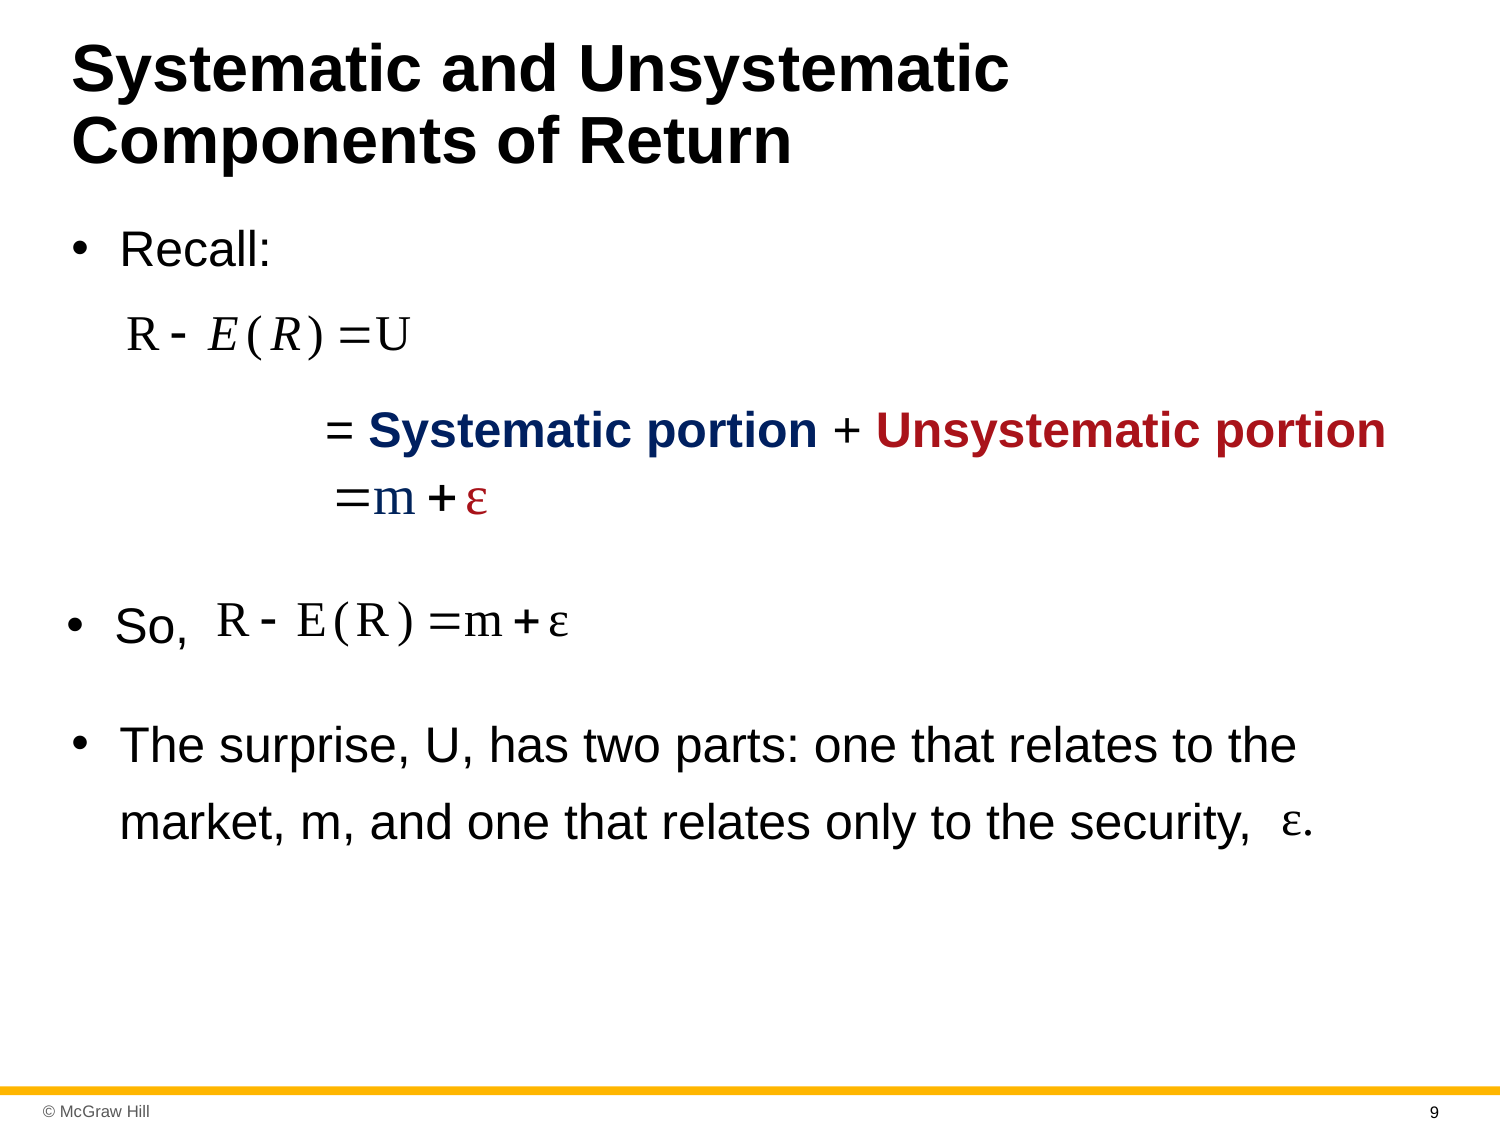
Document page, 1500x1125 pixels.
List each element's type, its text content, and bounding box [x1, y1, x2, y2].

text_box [1278, 806, 1317, 842]
slide_number 9 [1415, 1094, 1474, 1122]
list Recall: [56, 209, 1444, 282]
title Systematic and Unsystematic Components of Return [56, 31, 1444, 180]
list The surprise, U, has two parts: one that relates to the [56, 705, 1444, 780]
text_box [212, 597, 574, 654]
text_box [327, 479, 495, 522]
list = Systematic portion + Unsystematic portion [56, 390, 1444, 465]
list So, [51, 586, 208, 657]
list market, m, and one that relates only to the security, [56, 789, 1270, 859]
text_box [122, 311, 417, 368]
